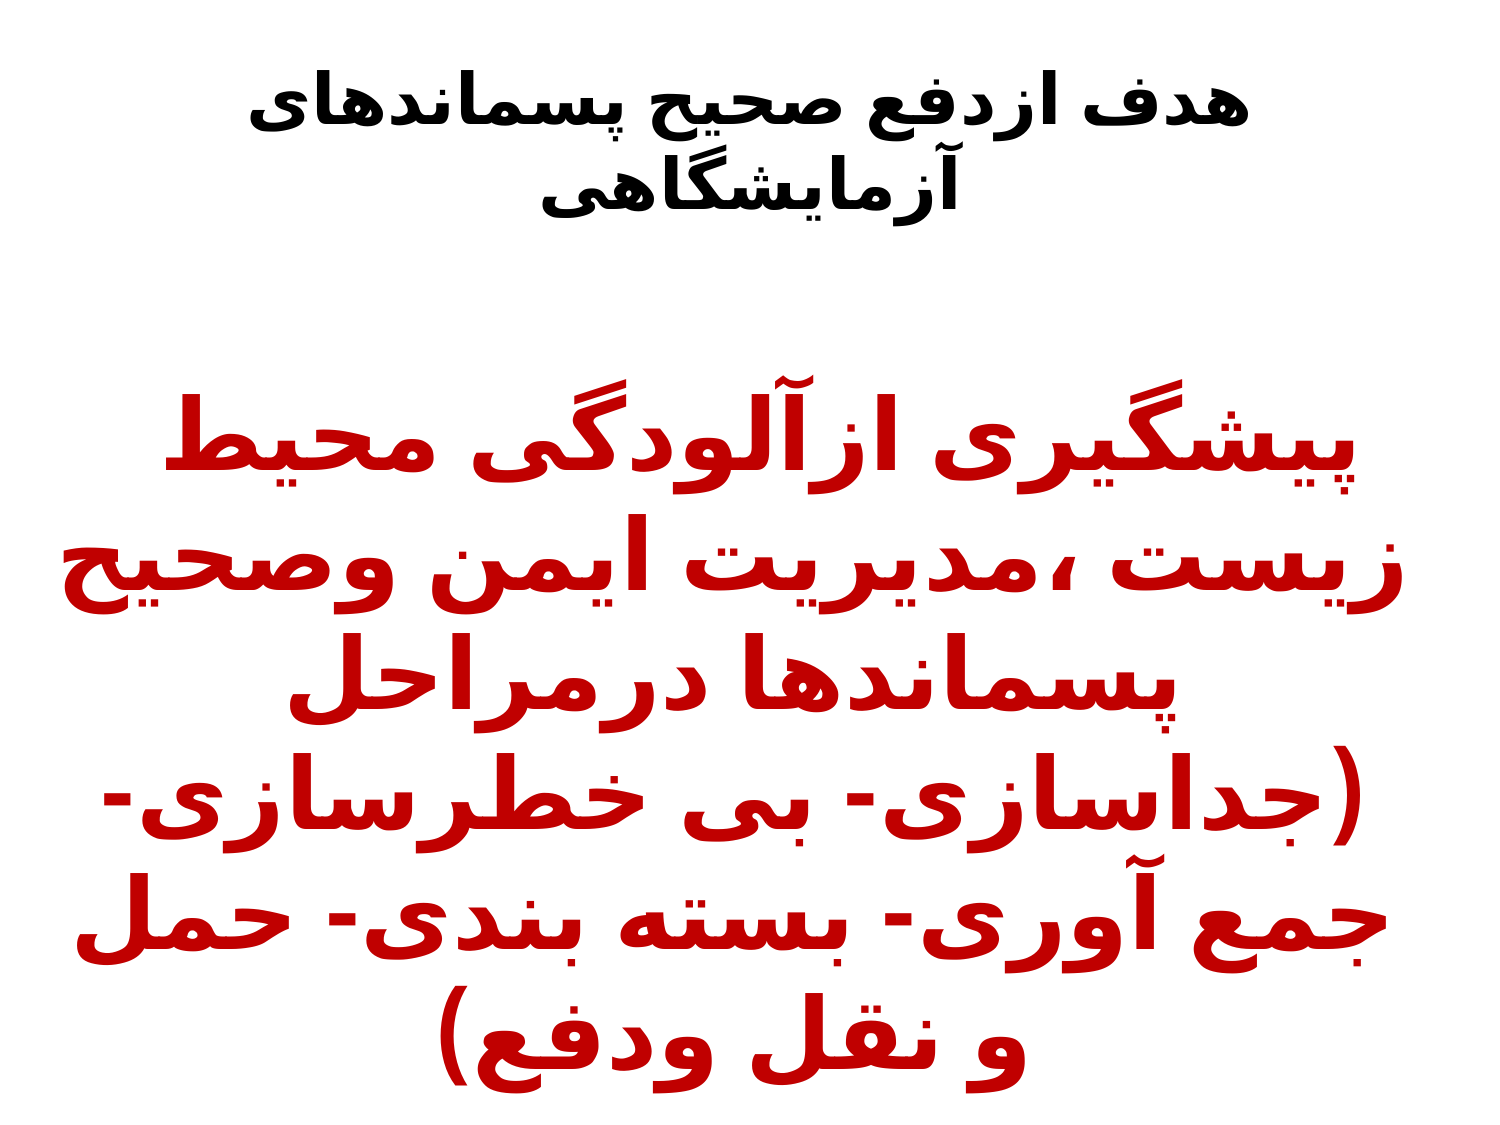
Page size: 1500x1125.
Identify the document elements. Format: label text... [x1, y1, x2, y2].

list پیشگیری ازآلودگی محیط زیست ،مدیریت ایمن وصحیح پسماندها درمراحل (جداسازی- بی خطرسازی- جمع آوری- بسته بندی- حمل و نقل ودفع) [23, 262, 1500, 1079]
title هدف ازدفع صحیح پسماندهای آزمایشگاهی [75, 45, 1425, 233]
